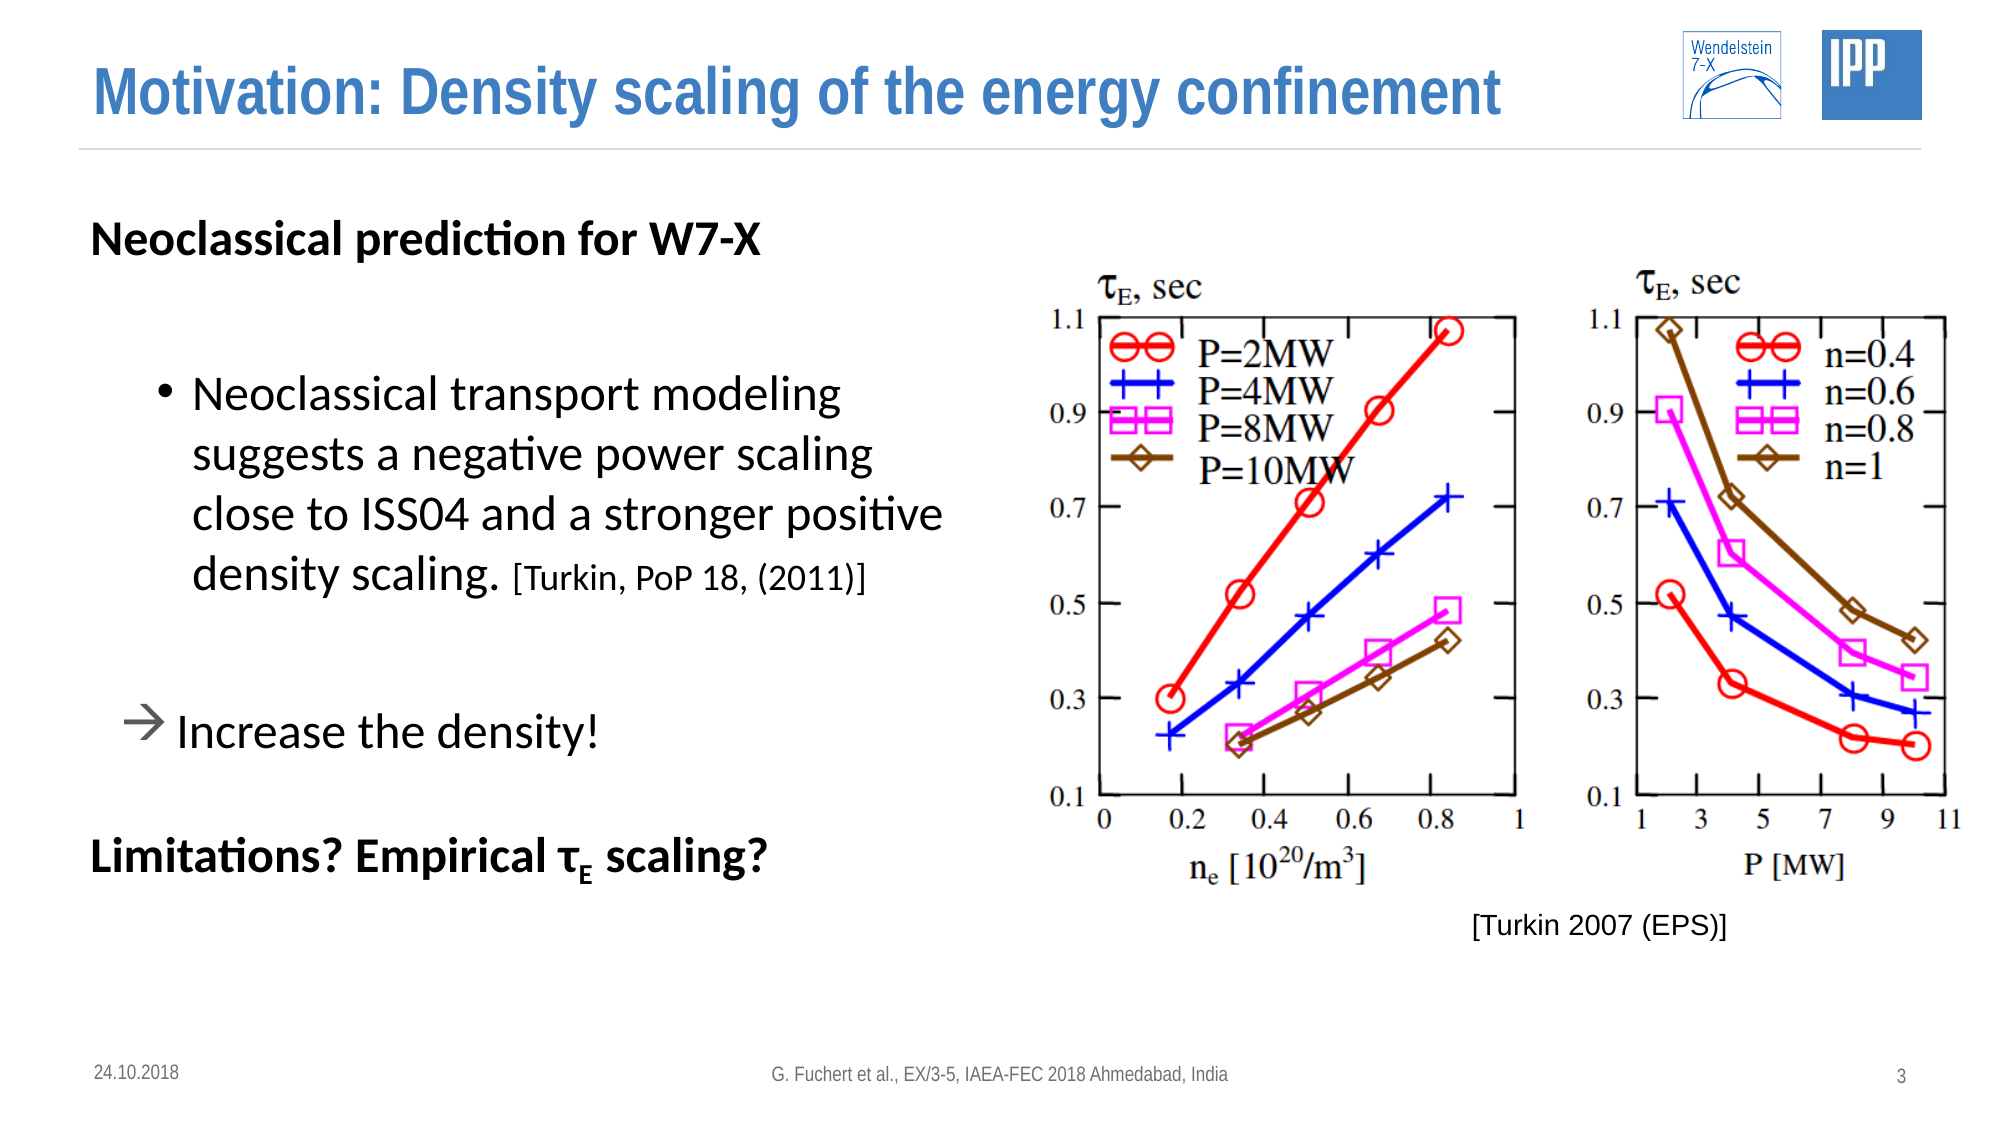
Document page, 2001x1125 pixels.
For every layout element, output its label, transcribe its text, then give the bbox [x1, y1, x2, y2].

picture [1045, 259, 1969, 891]
footer G. Fuchert et al., EX/3-5, IAEA-FEC 2018 Ahmedabad, India [297, 1042, 1703, 1103]
picture [1822, 30, 1922, 120]
list Neoclassical prediction for W7-X Neoclassical transport modeling suggests a negative power scaling close to ISS04 and a stronger positive density scaling. [Turkin, PoP 18, (2011)] Increase the density! Limitations? Empirical τE scaling? [75, 204, 987, 1039]
text_box [Turkin 2007 (EPS)] [1457, 898, 1641, 949]
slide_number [78, 1040, 256, 1101]
title Motivation: Density scaling of the energy confinement [78, 30, 1638, 136]
slide_number 3 [1744, 1044, 1922, 1105]
